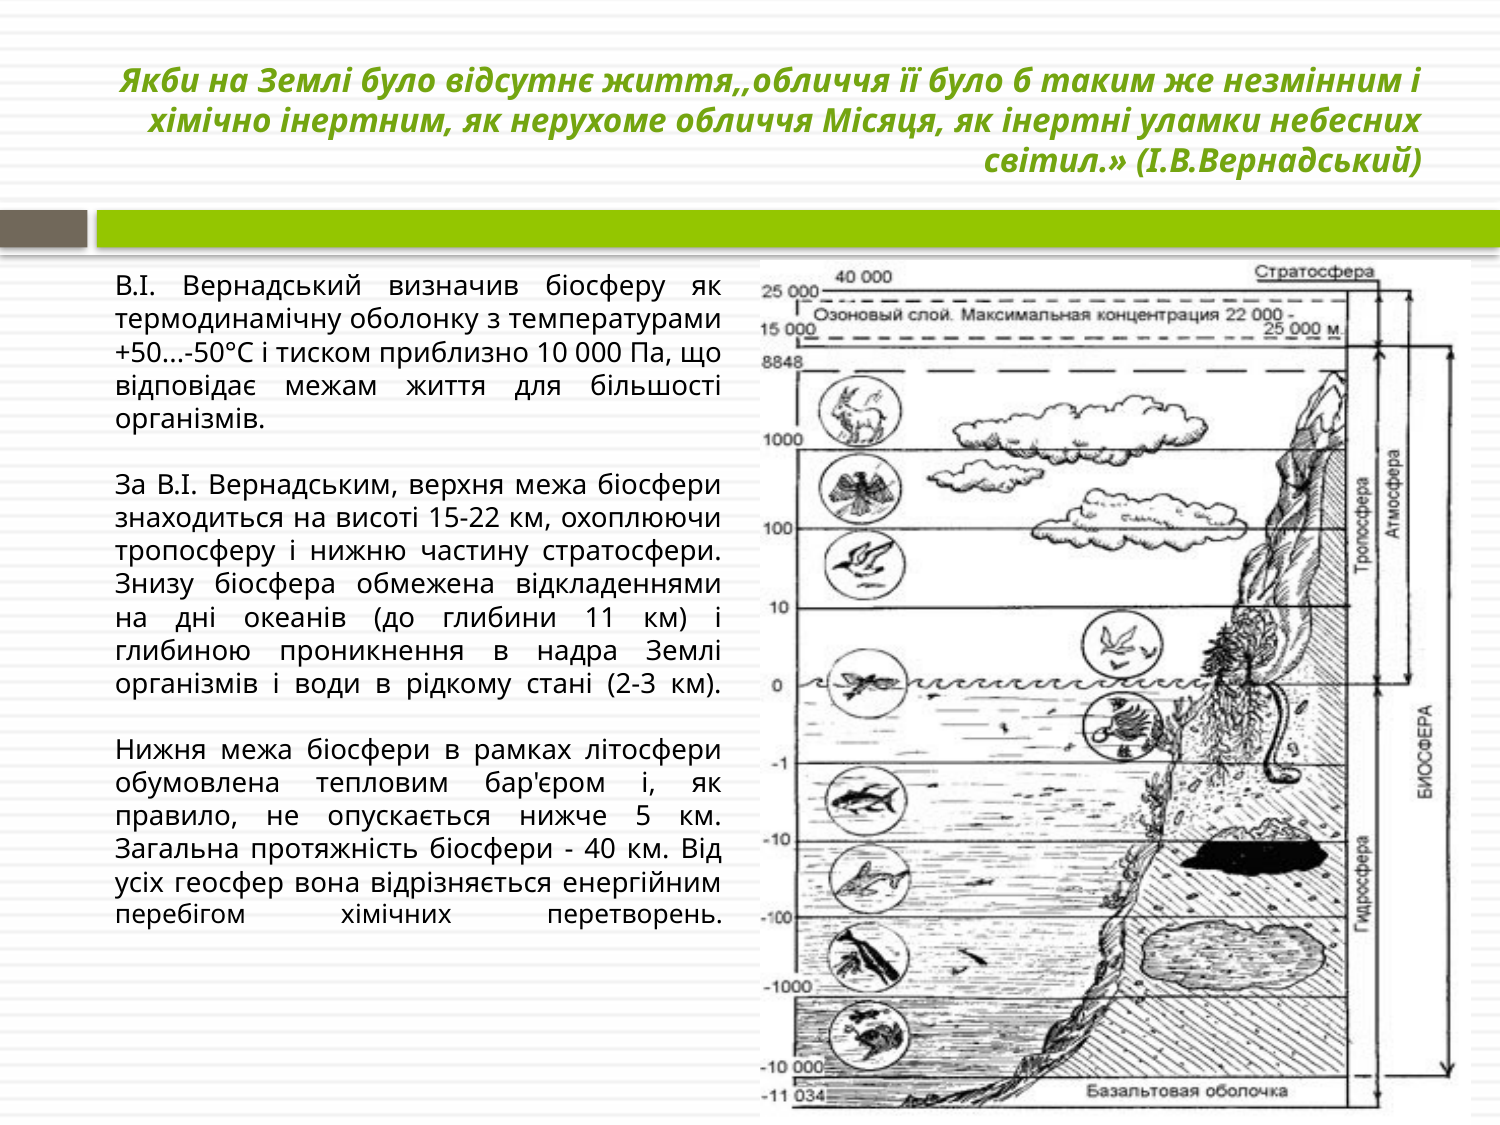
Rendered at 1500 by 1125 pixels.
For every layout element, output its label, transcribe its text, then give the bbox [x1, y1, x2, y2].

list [760, 260, 1471, 1125]
title Якби на Землі було відсутнє життя,,обличчя її було б таким же незмінним і хімічно інертним, як нерухоме обличчя Місяця, як інертні уламки небесних світил.» (І.В.Вернадський) [99, 37, 1438, 200]
list В.І. Вернадський визначив біосферу як термодинамічну оболонку з температурами +50...-50°С і тиском приблизно 10 000 Па, що відповідає межам життя для більшості організмів. За В.І. Вернадським, верхня межа біосфери знаходиться на висоті 15-22 км, охоплюючи тропосферу і нижню частину стратосфери. Знизу біосфера обмежена відкладеннями на дні океанів (до глибини 11 км) і глибиною проникнення в надра Землі організмів і води в рідкому стані (2-3 км). Нижня межа біосфери в рамках літосфери обумовлена тепловим бар'єром і, як правило, не опускається нижче 5 км. Загальна протяжність біосфери - 40 км. Від усіх геосфер вона відрізняється енергійним перебігом хімічних перетворень. [99, 260, 738, 1011]
